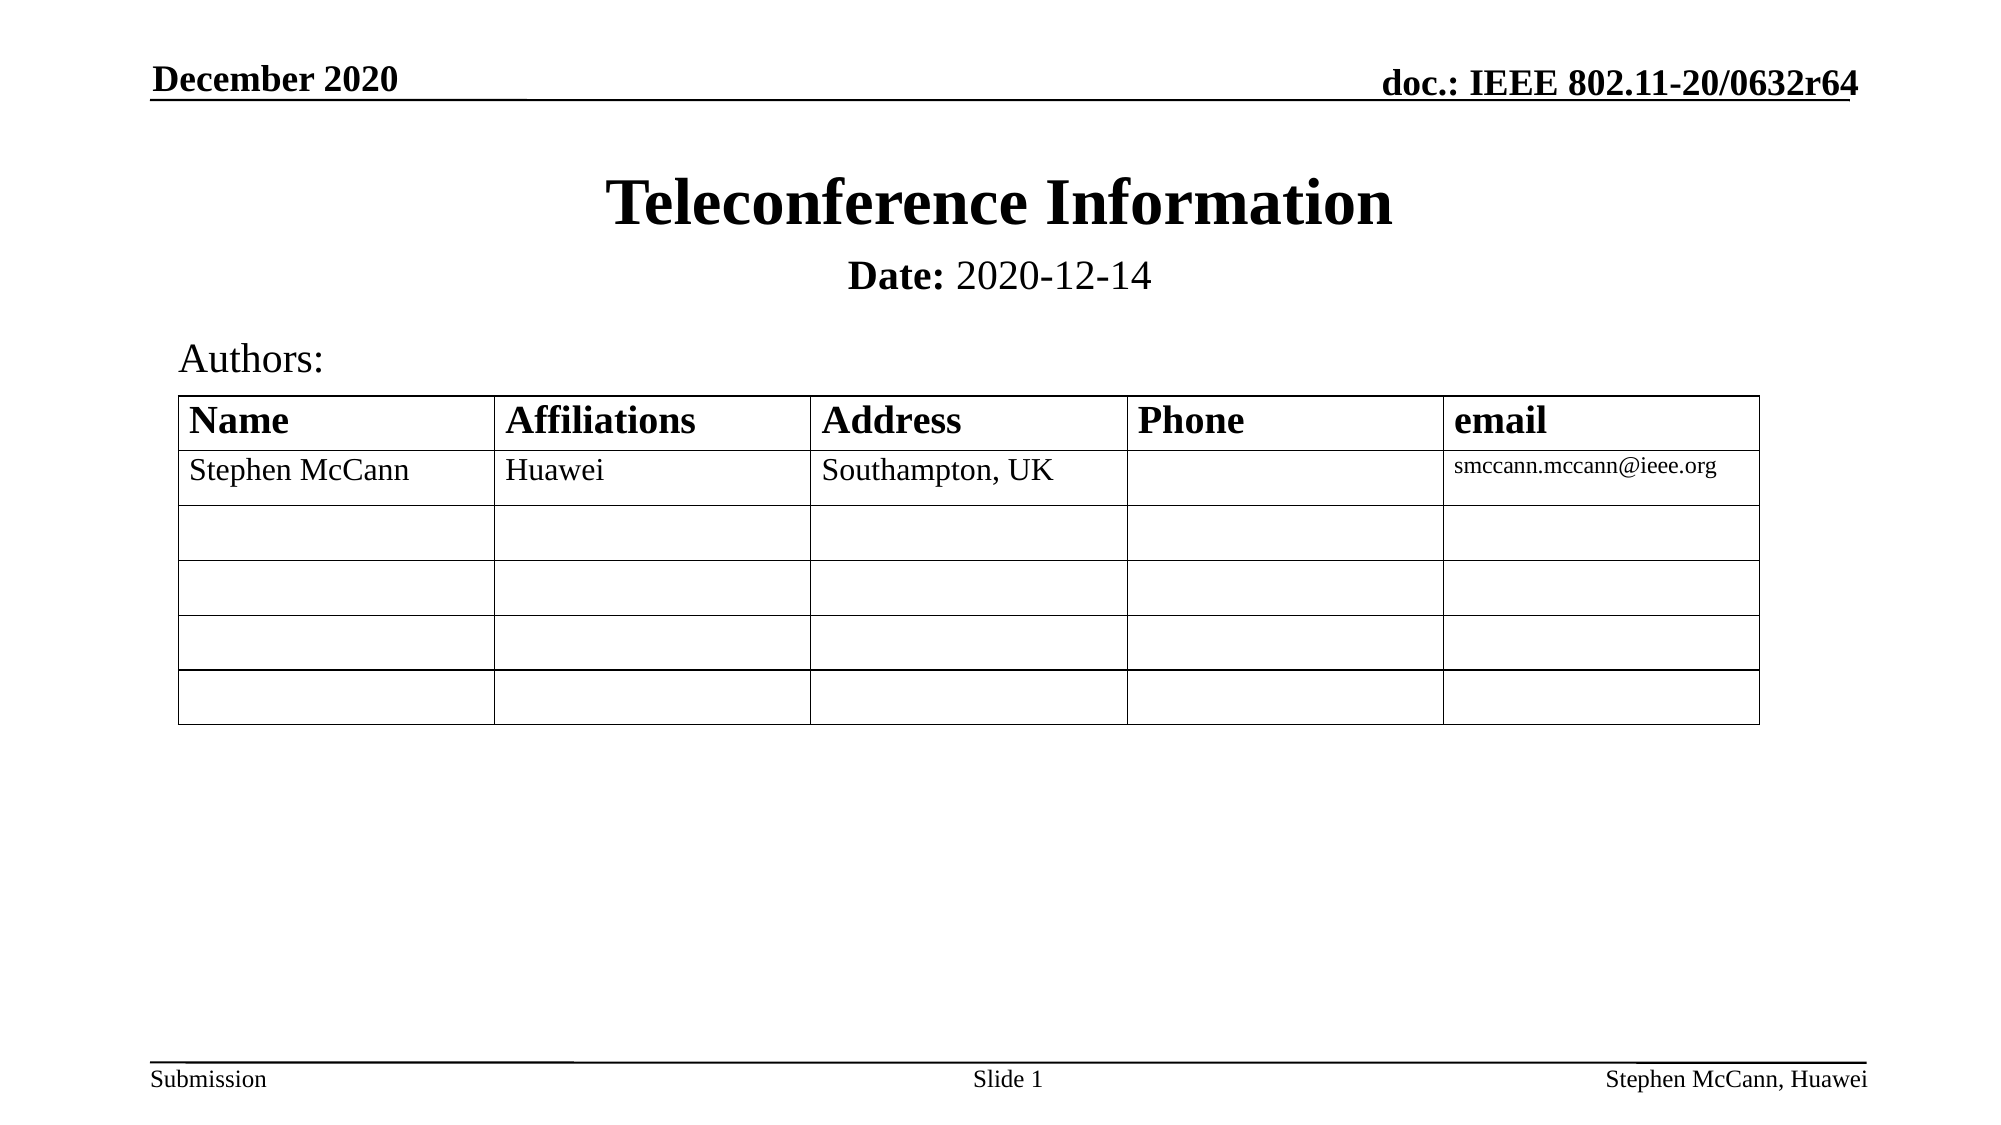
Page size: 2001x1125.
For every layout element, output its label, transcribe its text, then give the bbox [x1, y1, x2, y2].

title Teleconference Information [149, 76, 1851, 319]
subtitle Date: 2020-12-14 [299, 239, 1701, 319]
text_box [163, 395, 1809, 794]
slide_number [152, 54, 563, 100]
slide_number Slide 1 [950, 1061, 1067, 1123]
text_box Authors: [162, 323, 401, 387]
footer Stephen McCann, Huawei [1171, 1061, 1869, 1093]
